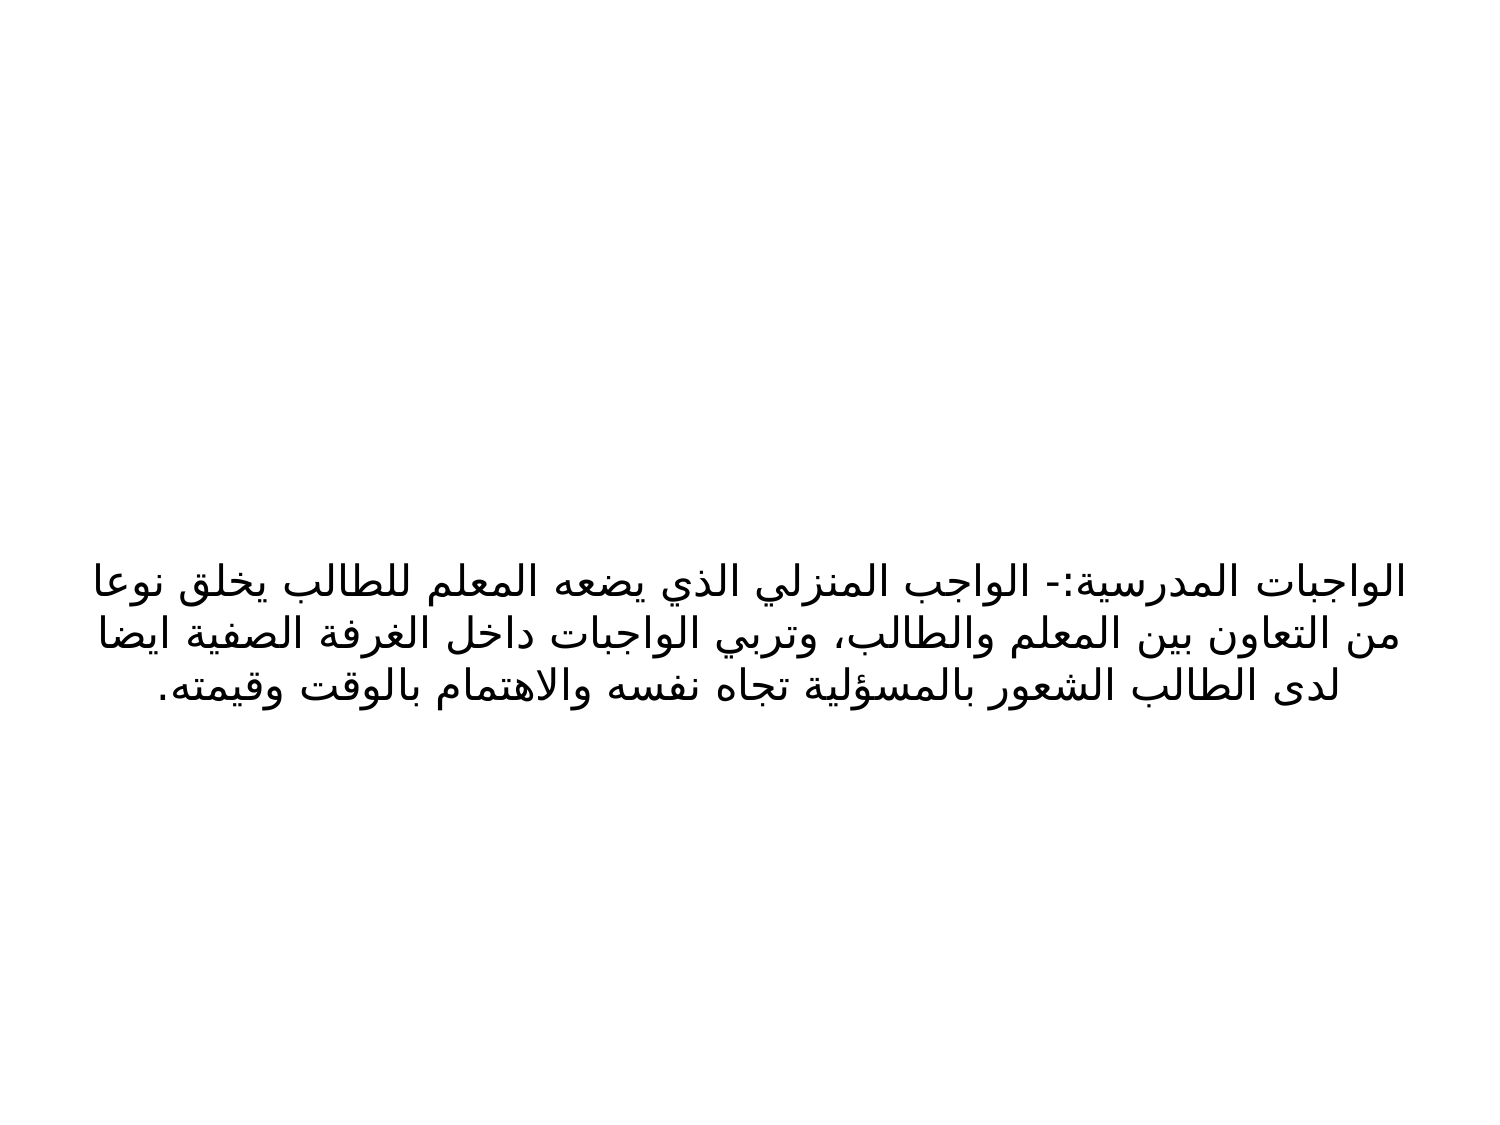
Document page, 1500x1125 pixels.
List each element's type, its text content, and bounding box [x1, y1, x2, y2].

title الواجبات المدرسية:- الواجب المنزلي الذي يضعه المعلم للطالب يخلق نوعا من التعاون بين المعلم والطالب، وتربي الواجبات داخل الغرفة الصفية ايضا لدى الطالب الشعور بالمسؤلية تجاه نفسه والاهتمام بالوقت وقيمته. [75, 537, 1425, 725]
